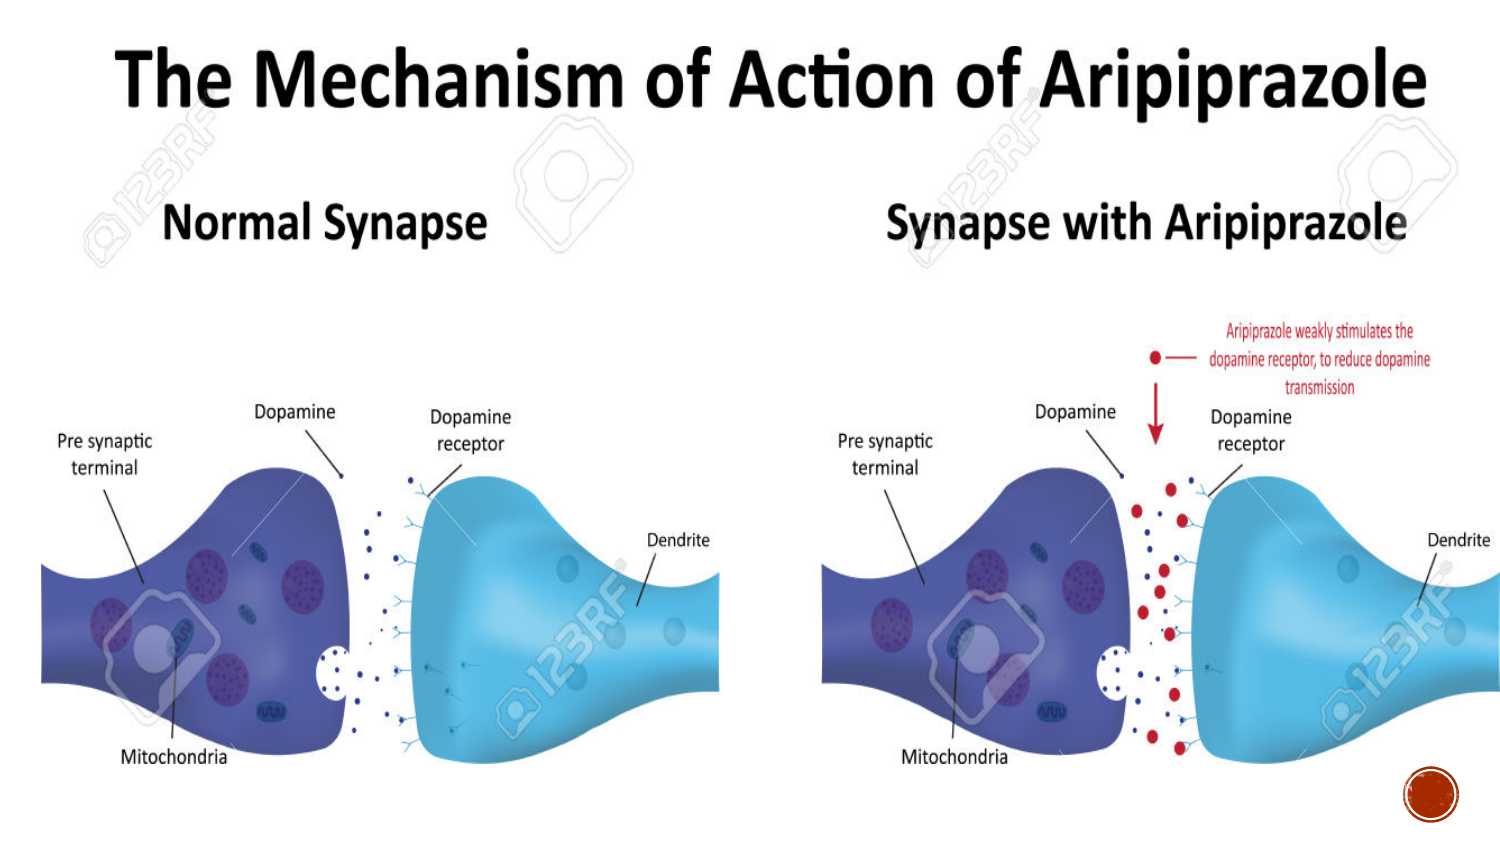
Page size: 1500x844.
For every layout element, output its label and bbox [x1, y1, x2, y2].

picture [41, 46, 1499, 764]
